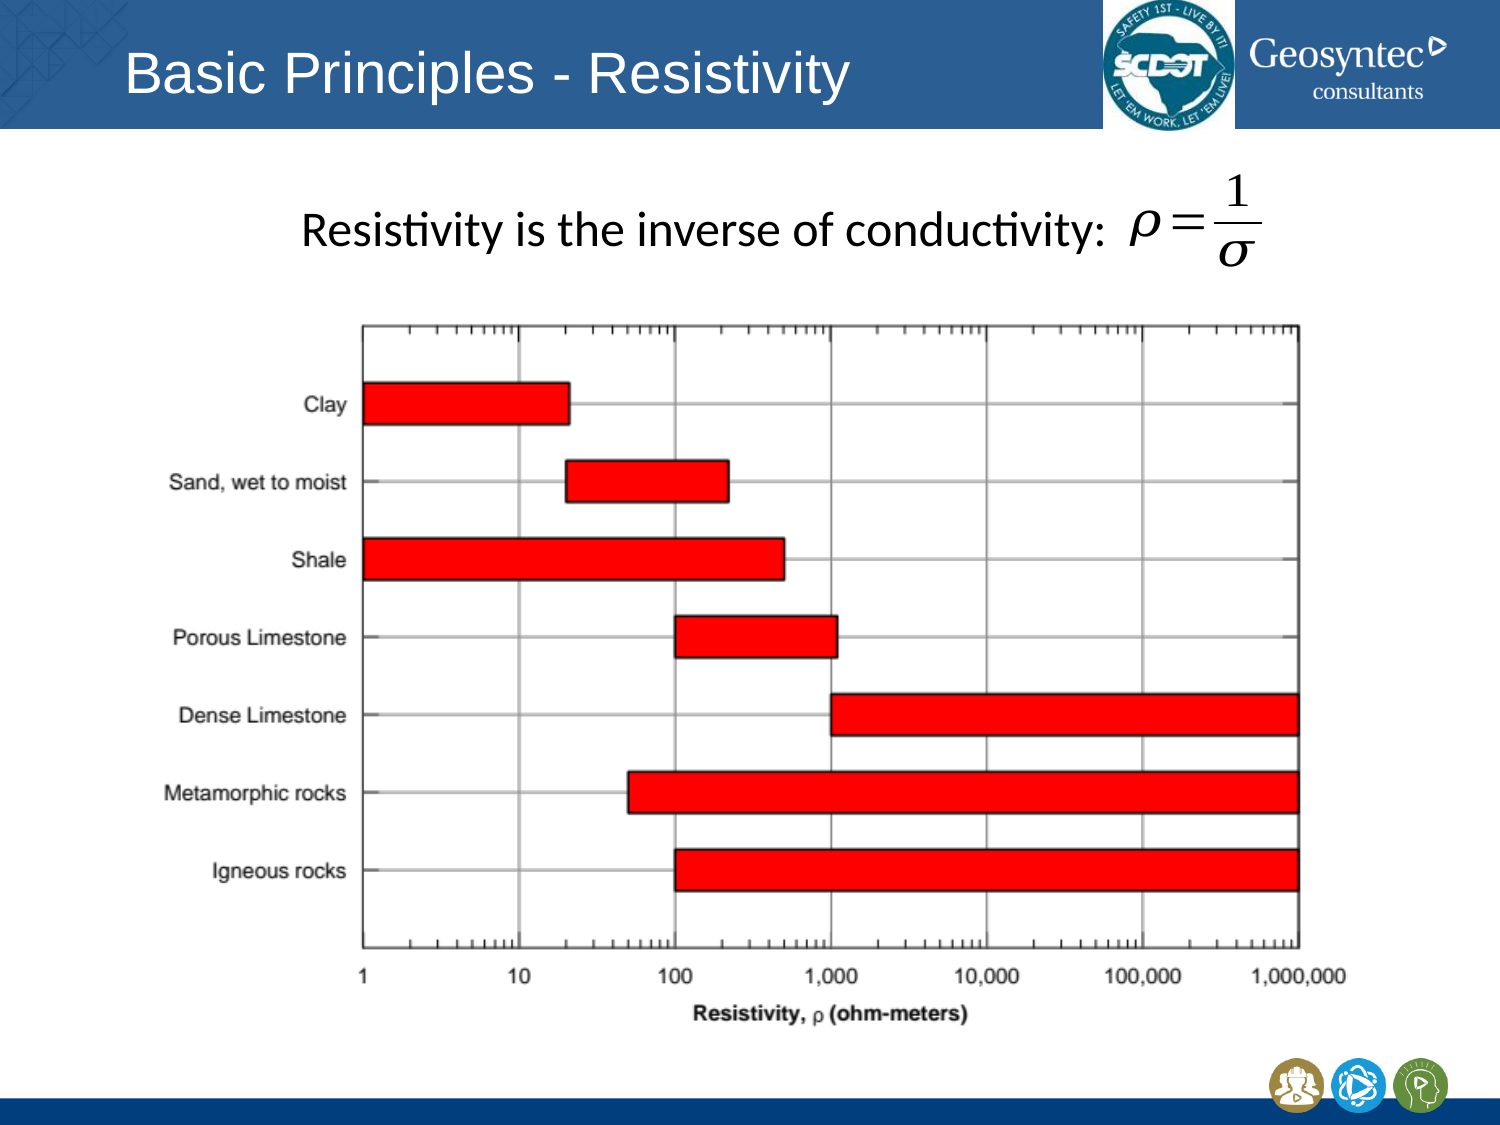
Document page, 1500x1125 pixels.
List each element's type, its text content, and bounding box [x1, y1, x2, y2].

picture [1331, 1058, 1386, 1113]
picture [1250, 36, 1447, 99]
title Basic Principles - Resistivity [109, 28, 1125, 116]
picture [1393, 1058, 1448, 1113]
picture [1103, 0, 1235, 131]
text_box Resistivity is the inverse of conductivity: [286, 188, 1123, 264]
picture [140, 291, 1360, 1047]
picture [1269, 1058, 1324, 1113]
